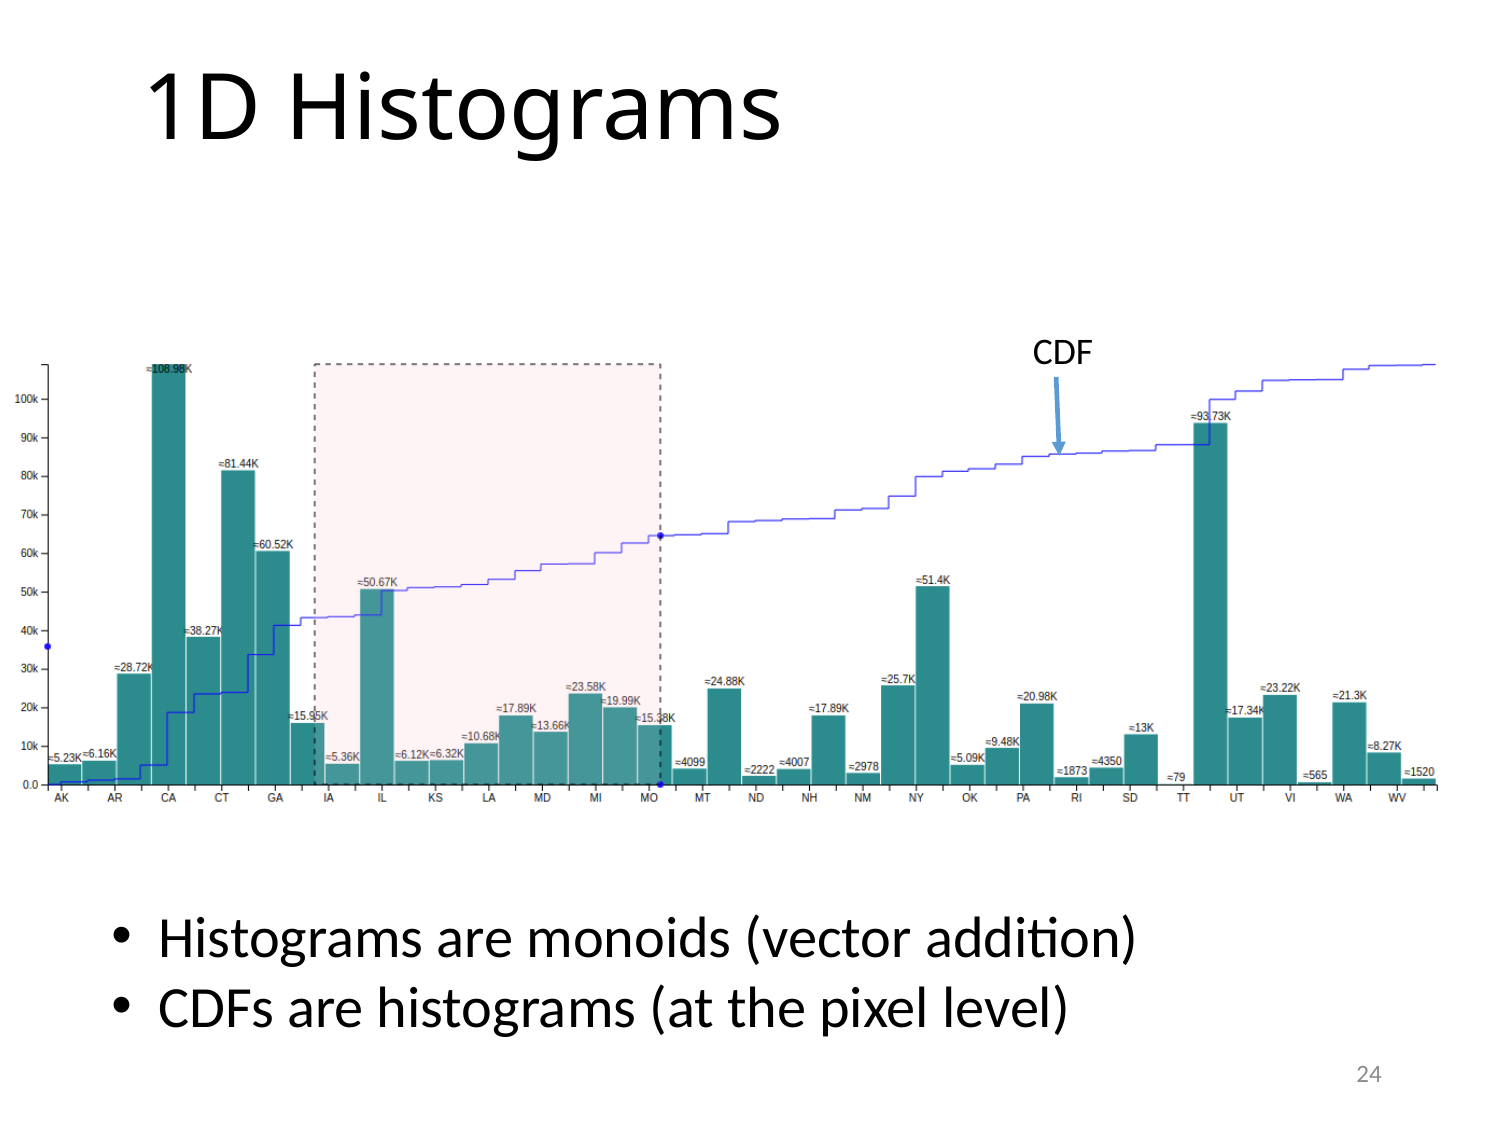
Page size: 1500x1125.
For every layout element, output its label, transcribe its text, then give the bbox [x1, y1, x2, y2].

text_box CDF [1018, 319, 1109, 348]
text_box Histograms are monoids (vector addition) CDFs are histograms (at the pixel level) [96, 891, 1155, 1047]
picture [10, 348, 1440, 833]
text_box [1056, 376, 1060, 456]
slide_number 24 [1059, 1042, 1397, 1103]
title 1D Histograms [127, 44, 1098, 175]
